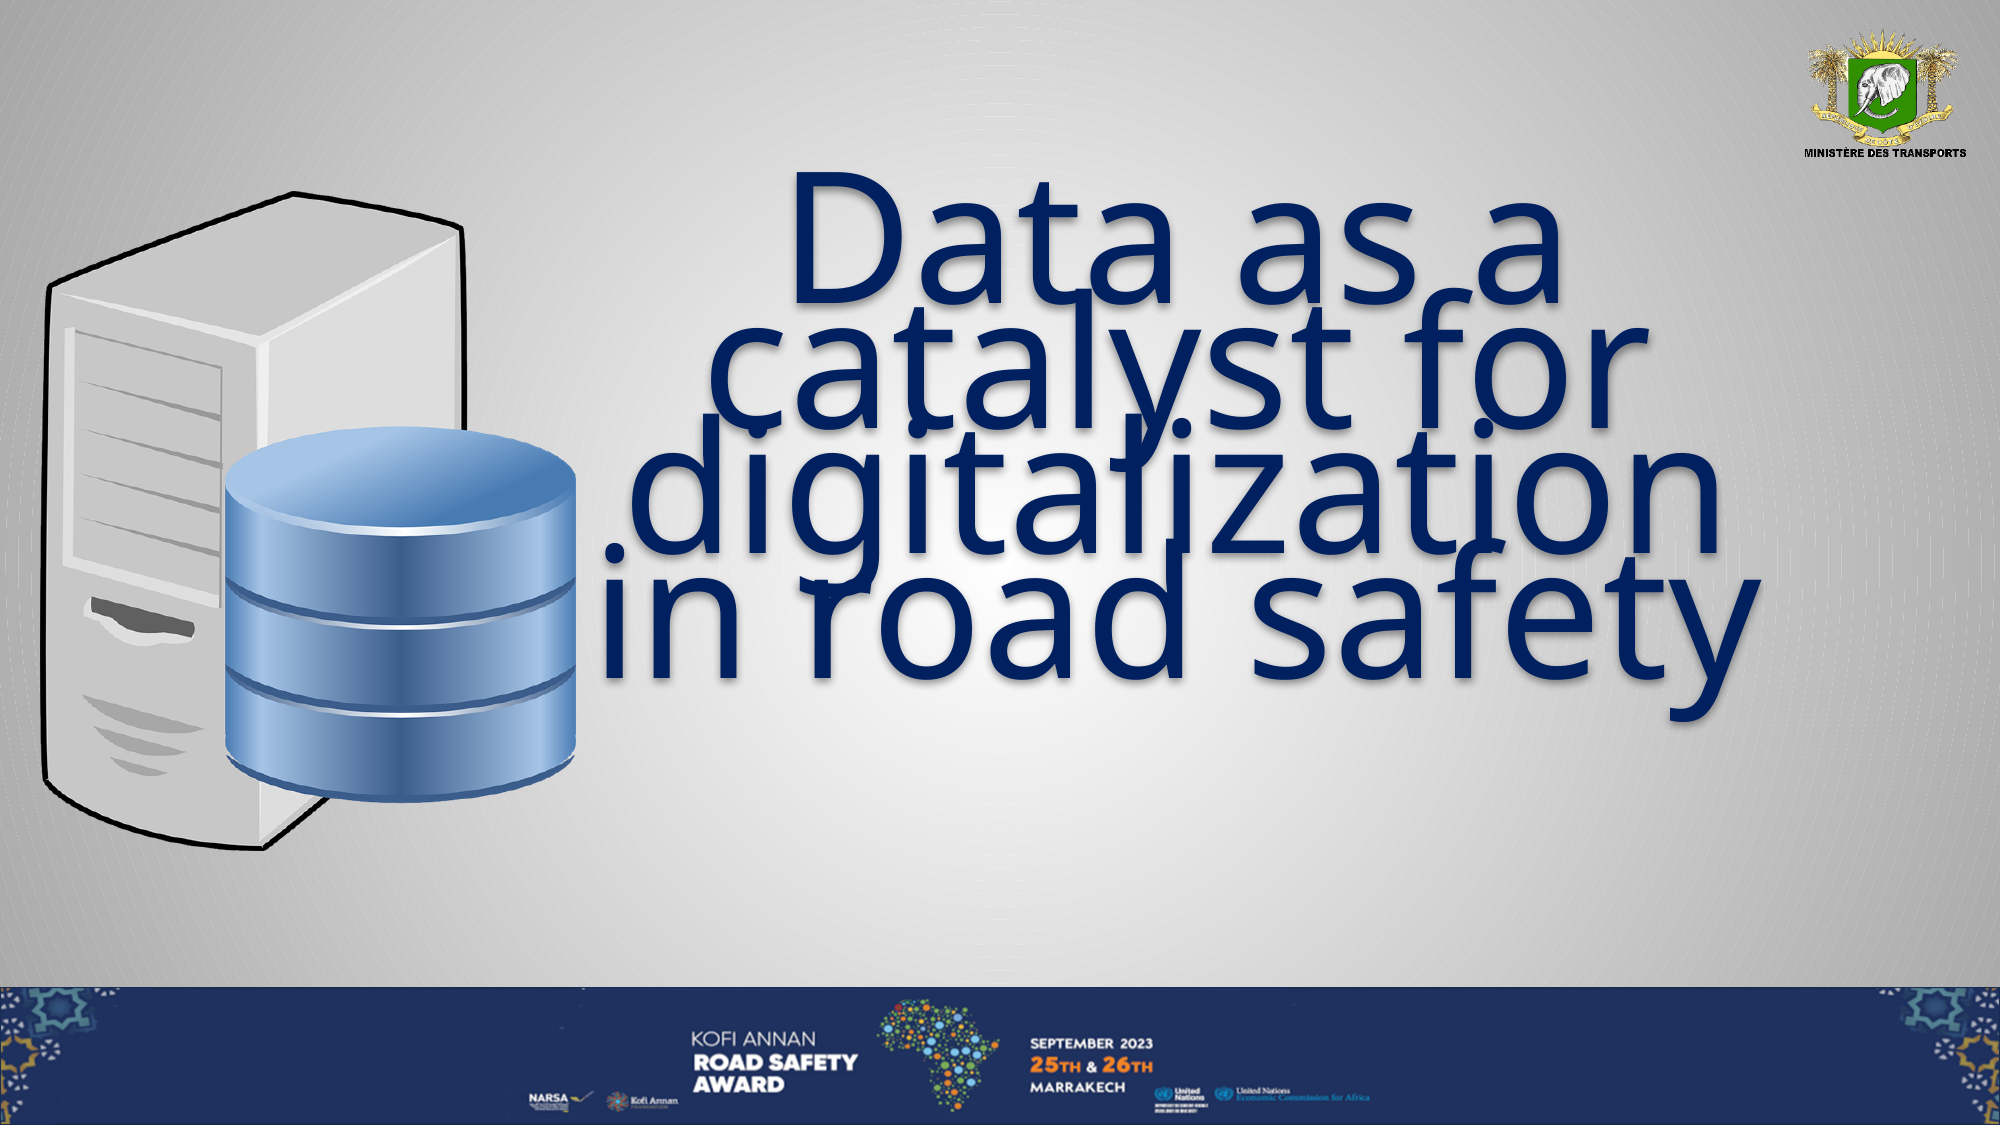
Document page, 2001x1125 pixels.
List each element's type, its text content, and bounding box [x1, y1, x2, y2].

picture [0, 987, 2000, 1125]
picture [1798, 25, 1972, 163]
text_box Data as a catalyst for digitalization in road safety [576, 207, 1848, 723]
picture [40, 191, 576, 851]
